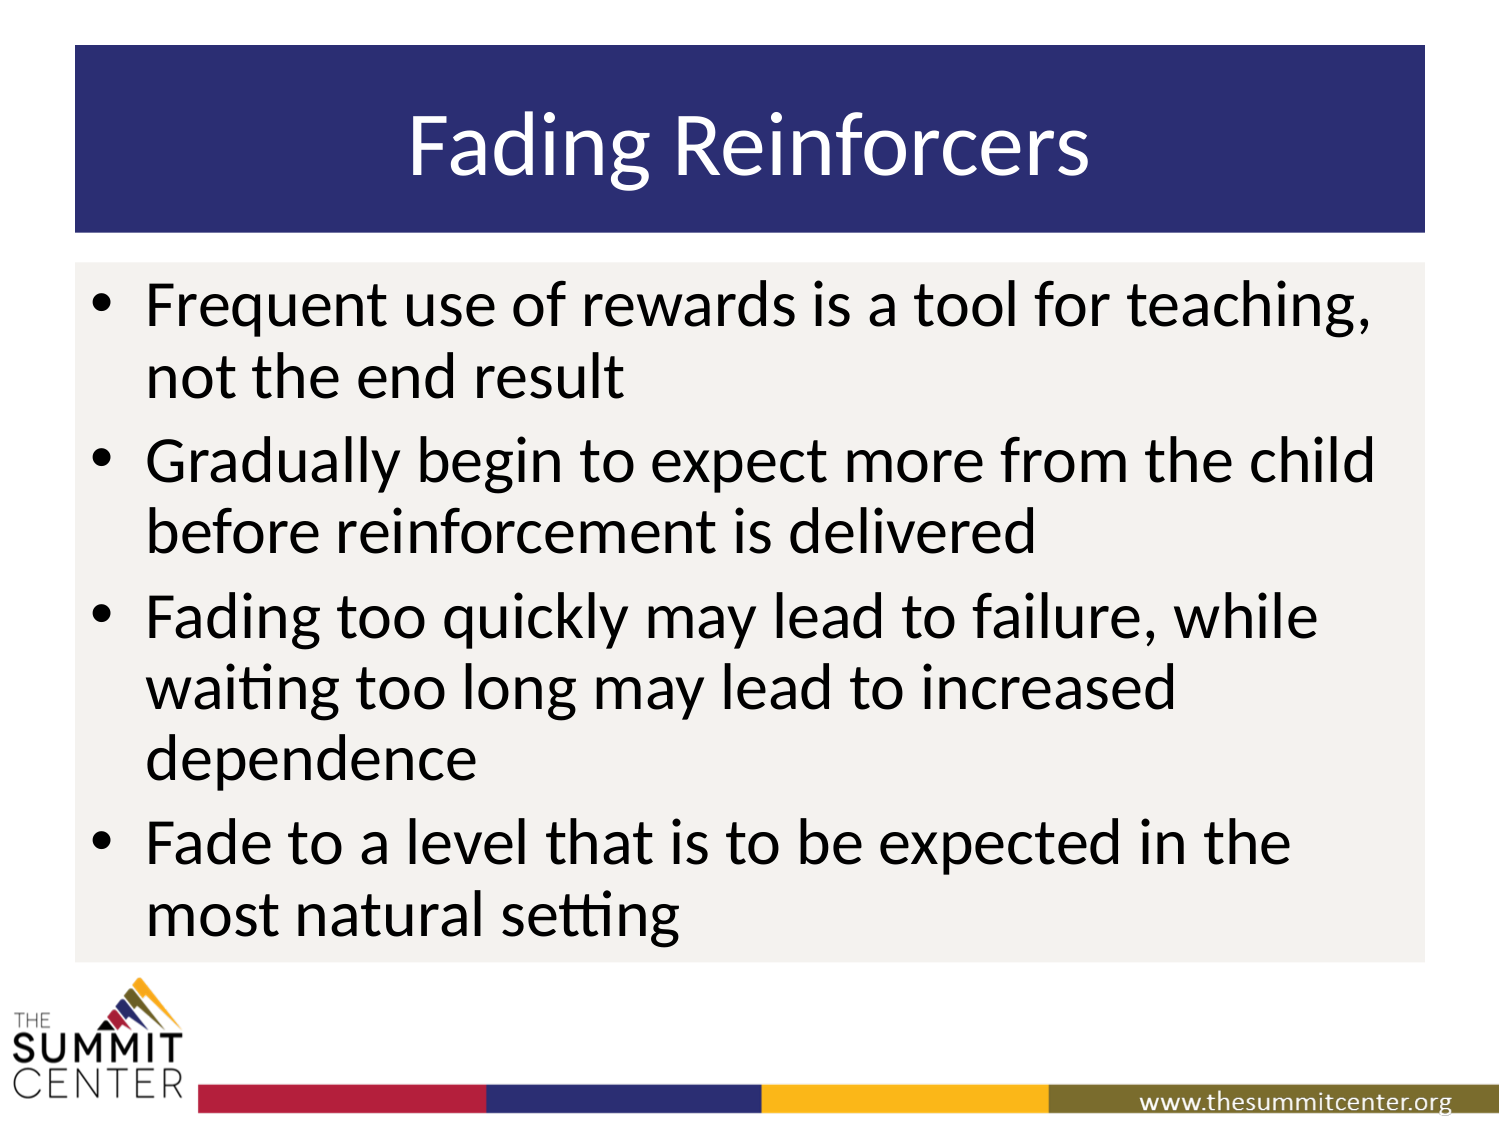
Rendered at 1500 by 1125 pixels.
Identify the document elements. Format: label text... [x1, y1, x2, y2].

list Frequent use of rewards is a tool for teaching, not the end result Gradually begin to expect more from the child before reinforcement is delivered Fading too quickly may lead to failure, while waiting too long may lead to increased dependence Fade to a level that is to be expected in the most natural setting [75, 262, 1425, 963]
title Fading Reinforcers [75, 45, 1425, 233]
picture [0, 937, 1500, 1125]
